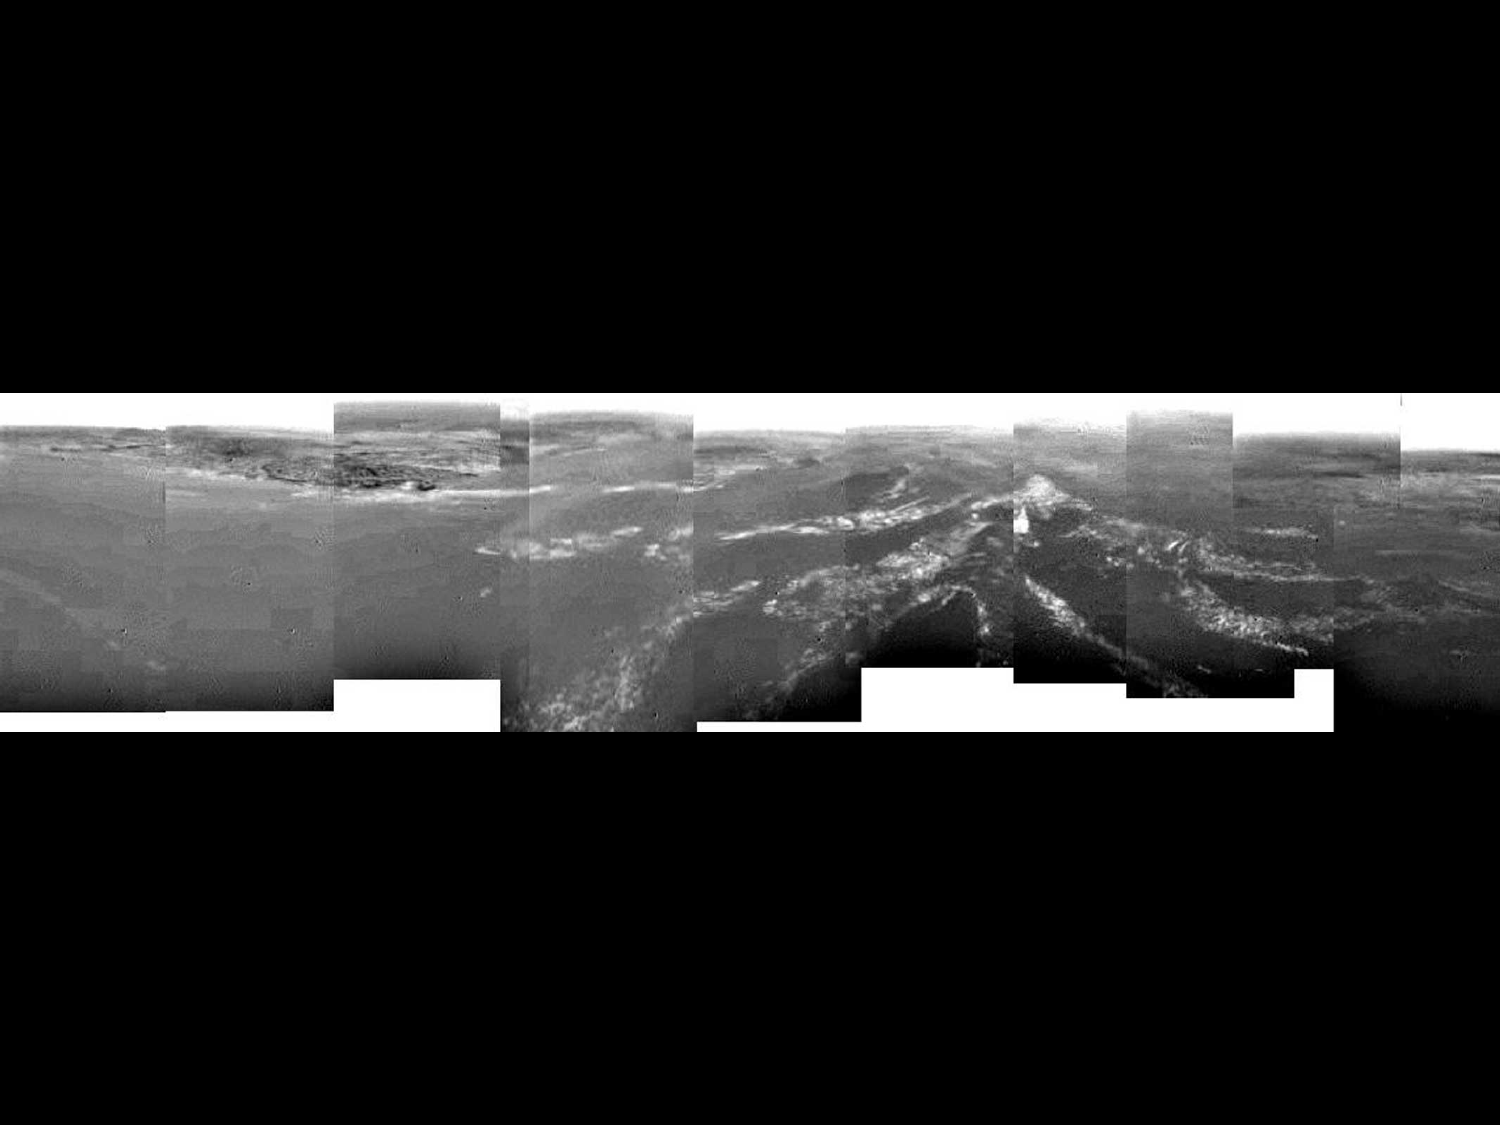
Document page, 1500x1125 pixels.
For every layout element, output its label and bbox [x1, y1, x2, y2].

picture [0, 393, 1500, 732]
